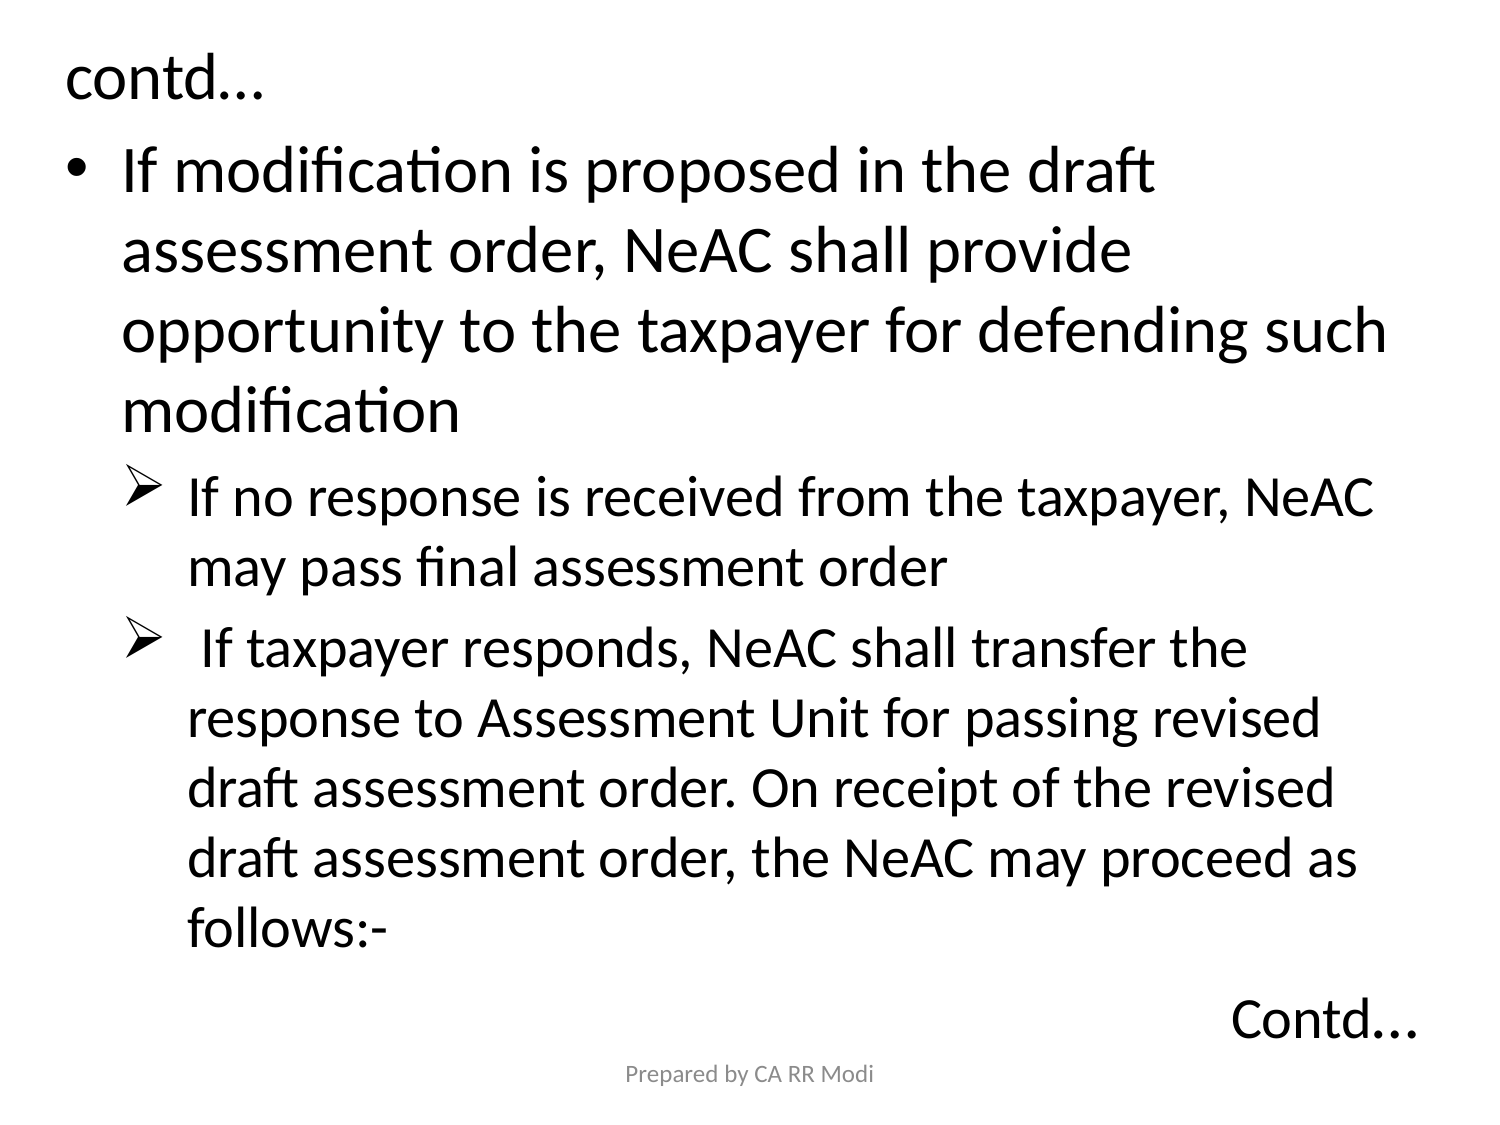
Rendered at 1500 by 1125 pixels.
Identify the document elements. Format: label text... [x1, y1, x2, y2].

footer Prepared by CA RR Modi [512, 1042, 988, 1103]
list contd… If modification is proposed in the draft assessment order, NeAC shall provide opportunity to the taxpayer for defending such modification If no response is received from the taxpayer, NeAC may pass final assessment order If taxpayer responds, NeAC shall transfer the response to Assessment Unit for passing revised draft assessment order. On receipt of the revised draft assessment order, the NeAC may proceed as follows:- Contd… [50, 24, 1463, 1100]
